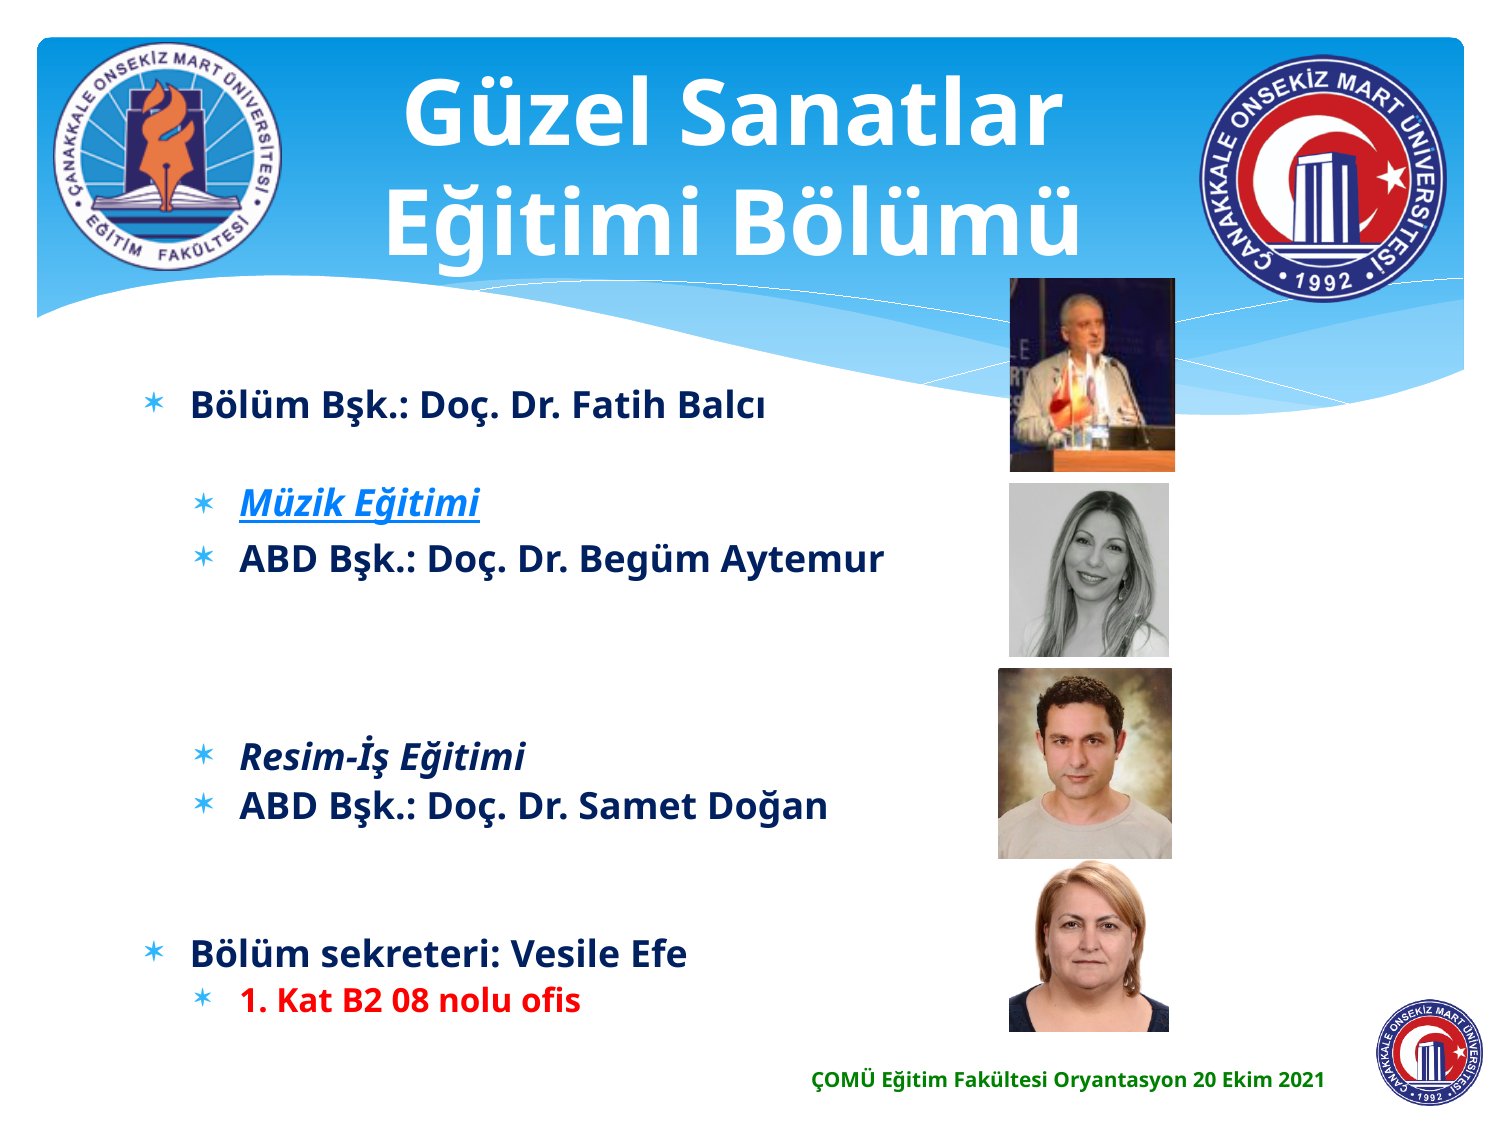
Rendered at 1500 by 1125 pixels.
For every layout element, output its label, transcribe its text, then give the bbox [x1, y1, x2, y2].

picture [1198, 55, 1448, 303]
title Güzel Sanatlar Eğitimi Bölümü [286, 54, 1184, 274]
footer ÇOMÜ Eğitim Fakültesi Oryantasyon 20 Ekim 2021 [702, 1071, 1371, 1112]
list Bölüm Bşk.: Doç. Dr. Fatih Balcı Müzik Eğitimi ABD Bşk.: Doç. Dr. Begüm Aytemur Resim-İş Eğitimi ABD Bşk.: Doç. Dr. Samet Doğan Bölüm sekreteri: Vesile Efe 1. Kat B2 08 nolu ofis [129, 373, 1371, 1071]
picture [52, 43, 282, 272]
picture [1375, 998, 1483, 1107]
picture [1008, 483, 1170, 658]
picture [997, 668, 1173, 1033]
picture [1009, 278, 1176, 473]
